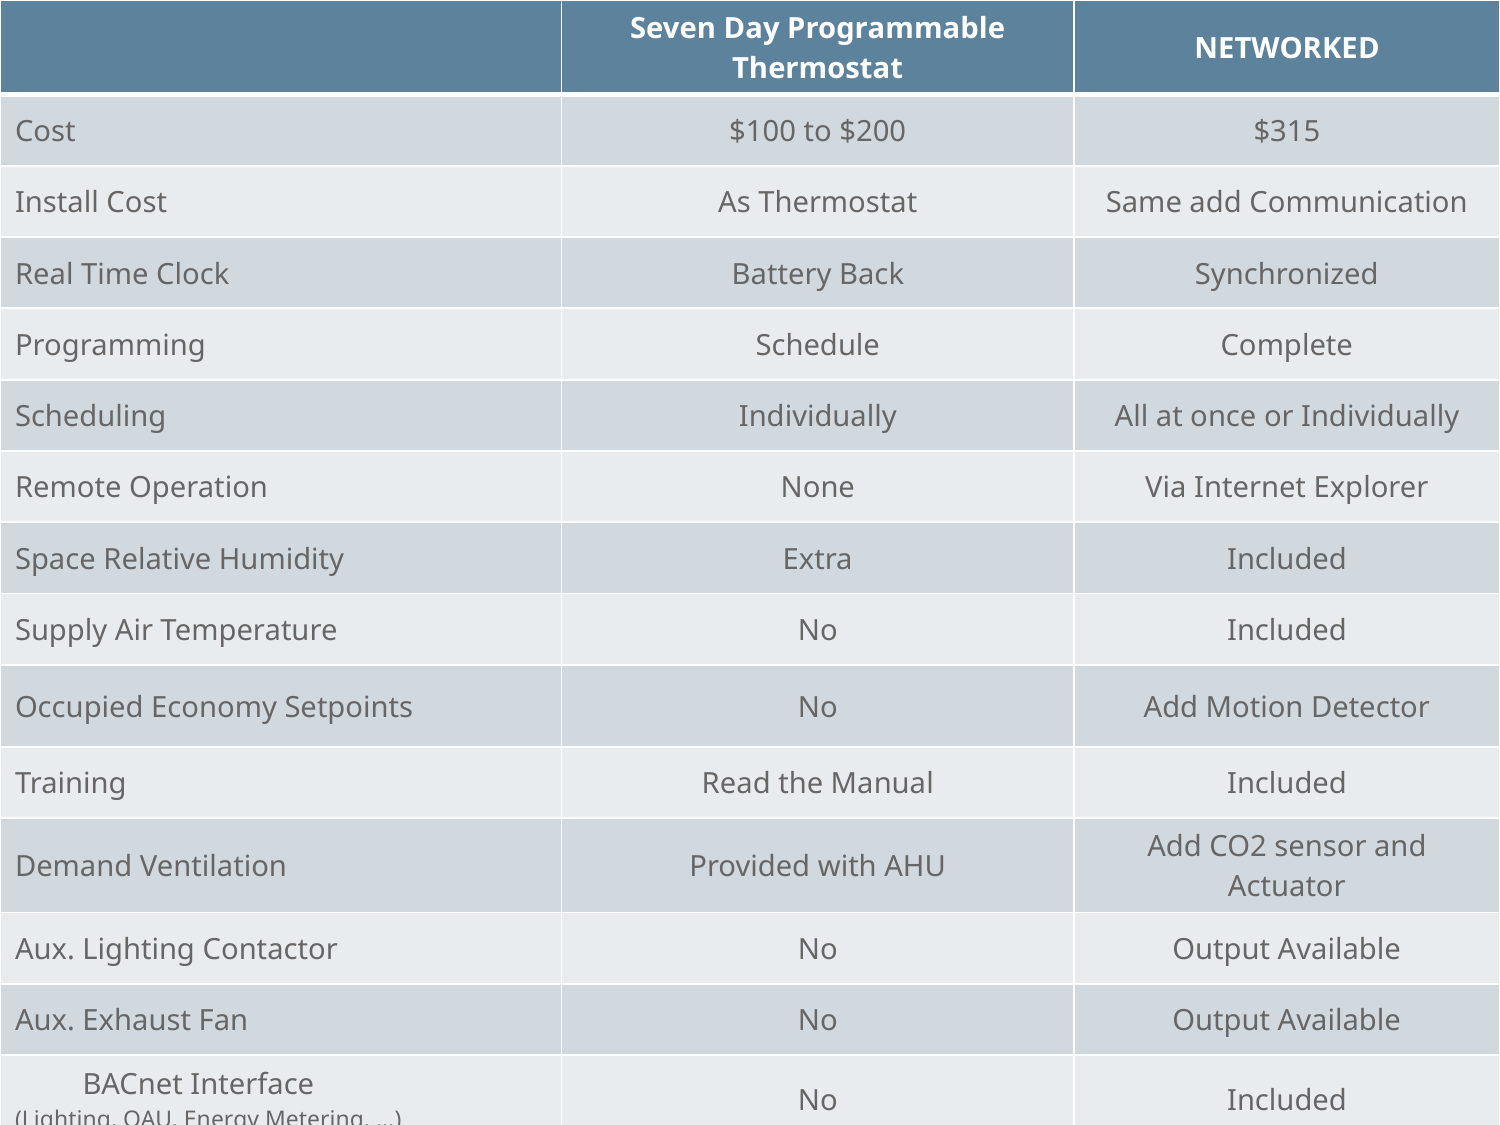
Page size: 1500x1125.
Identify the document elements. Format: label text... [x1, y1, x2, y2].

table_cell BACnet Interface (Lighting, OAU, Energy Metering, …) [1, 1056, 561, 1125]
table_header [1, 1, 561, 92]
table_cell Cost [1, 97, 561, 165]
table_cell Included [1075, 748, 1499, 817]
table_cell Via Internet Explorer [1075, 452, 1499, 521]
table_cell No [562, 913, 1073, 983]
table_cell Complete [1075, 309, 1499, 379]
table_cell No [562, 985, 1073, 1054]
table_cell Included [1075, 594, 1499, 664]
table_cell Read the Manual [562, 748, 1073, 817]
table_cell Programming [1, 309, 561, 379]
table_cell Supply Air Temperature [1, 594, 561, 664]
table_cell Extra [562, 523, 1073, 593]
table_cell Schedule [562, 309, 1073, 379]
table_cell Add Motion Detector [1075, 666, 1499, 746]
table_cell $100 to $200 [562, 97, 1073, 165]
table_cell Training [1, 748, 561, 817]
table_cell Same add Communication [1075, 167, 1499, 236]
table_cell Output Available [1075, 985, 1499, 1054]
table_cell Included [1075, 1056, 1499, 1125]
table_cell Space Relative Humidity [1, 523, 561, 593]
table_cell Demand Ventilation [1, 819, 561, 912]
table_cell All at once or Individually [1075, 381, 1499, 450]
table_header Seven Day Programmable Thermostat [562, 1, 1073, 92]
table_cell Add CO2 sensor and Actuator [1075, 819, 1499, 912]
table_cell As Thermostat [562, 167, 1073, 236]
table_cell Provided with AHU [562, 819, 1073, 912]
table_cell None [562, 452, 1073, 521]
table_cell Output Available [1075, 913, 1499, 983]
table_cell Remote Operation [1, 452, 561, 521]
table_cell Aux. Exhaust Fan [1, 985, 561, 1054]
table_cell Scheduling [1, 381, 561, 450]
table_cell Included [1075, 523, 1499, 593]
table_cell Battery Back [562, 238, 1073, 307]
table_header NETWORKED [1075, 1, 1499, 92]
table_cell Real Time Clock [1, 238, 561, 307]
table_cell No [562, 594, 1073, 664]
table_cell No [562, 1056, 1073, 1125]
table_cell Synchronized [1075, 238, 1499, 307]
table_cell No [562, 666, 1073, 746]
table_cell $315 [1075, 97, 1499, 165]
table_cell Install Cost [1, 167, 561, 236]
table_cell Individually [562, 381, 1073, 450]
table_cell Aux. Lighting Contactor [1, 913, 561, 983]
table_cell Occupied Economy Setpoints [1, 666, 561, 746]
